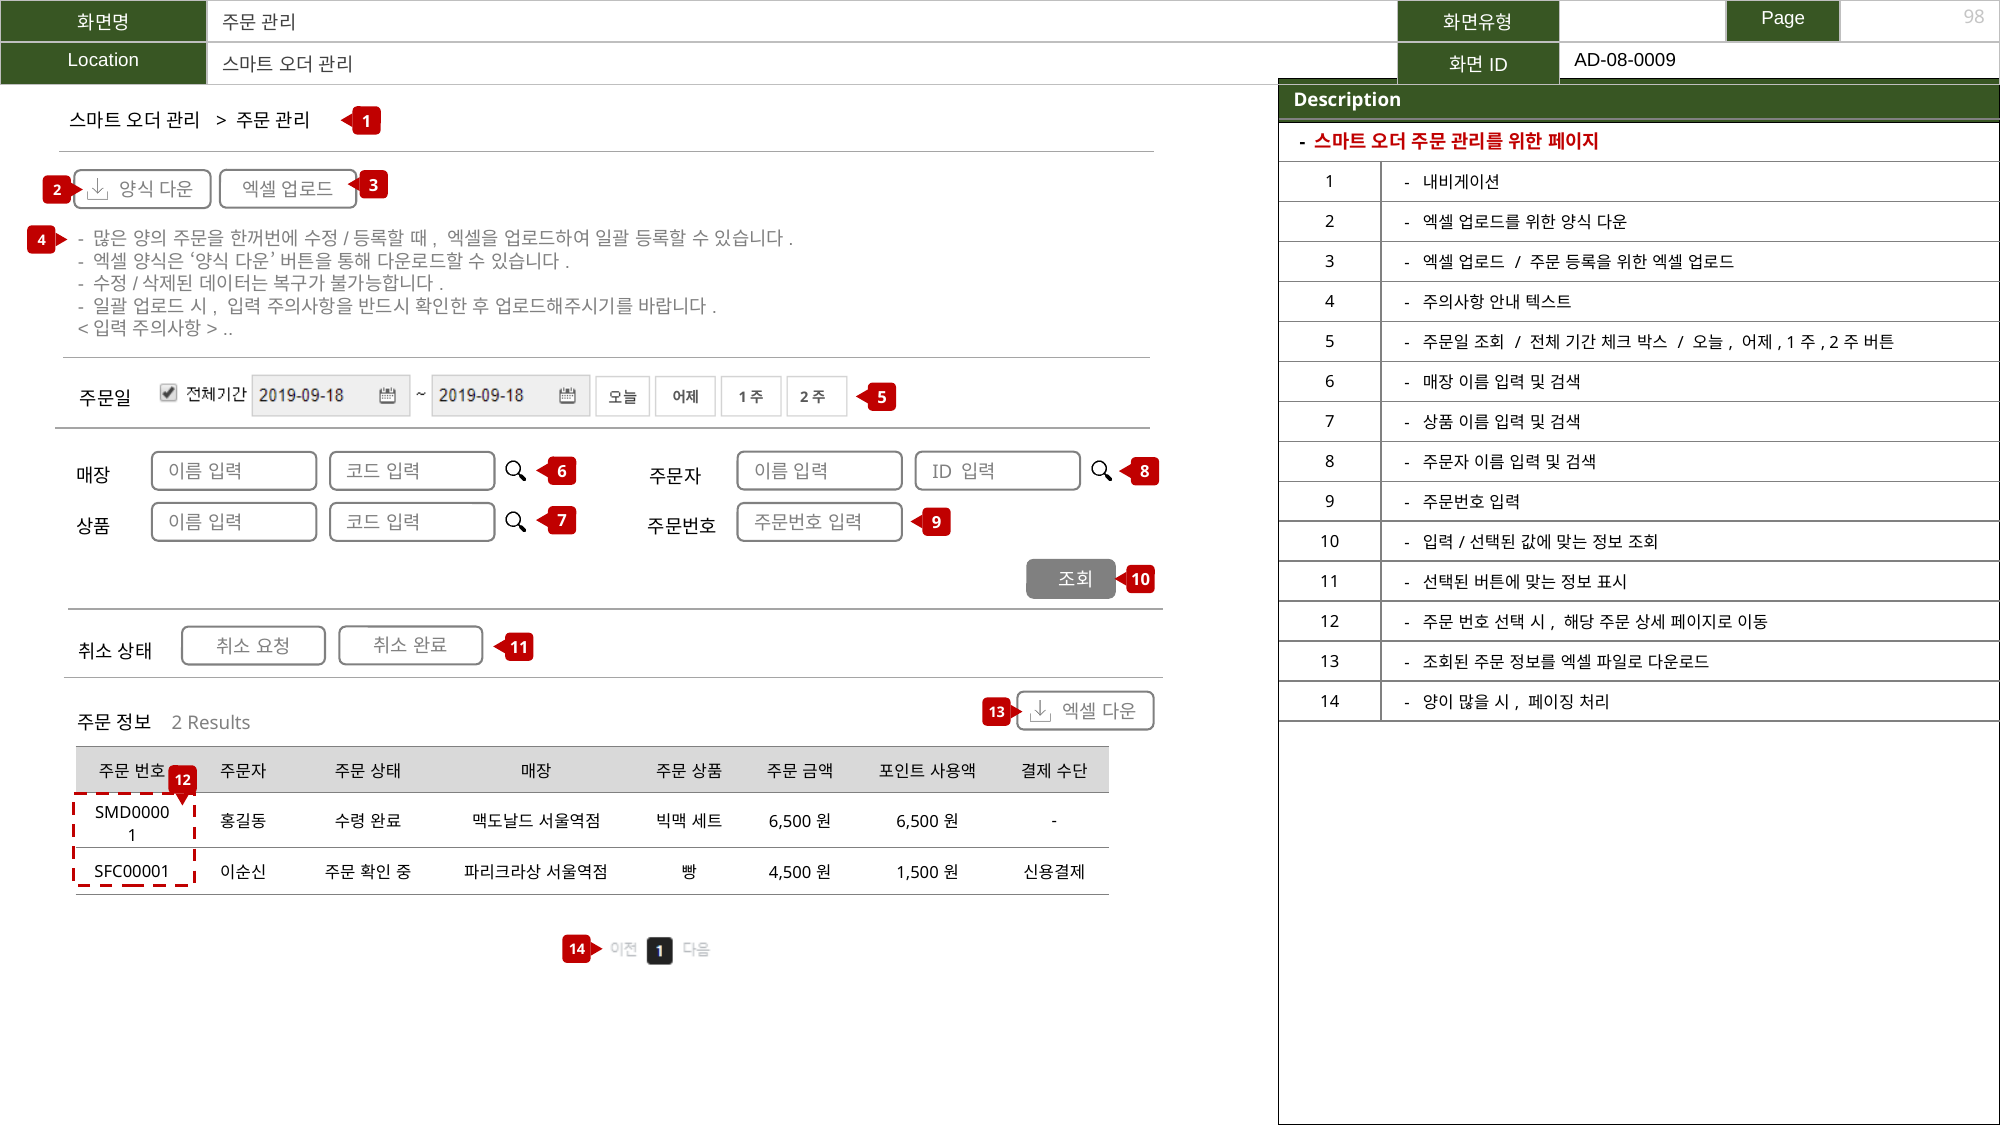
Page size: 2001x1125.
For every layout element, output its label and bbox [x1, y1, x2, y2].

text_box [861, 376, 891, 417]
table_cell [1279, 722, 1999, 1124]
text_box [62, 703, 317, 741]
table_cell [1279, 402, 1380, 441]
table_cell [1279, 362, 1380, 401]
table_header [1279, 120, 2000, 161]
text_box [1026, 558, 1116, 599]
table_header [208, 1, 1397, 41]
table_cell [195, 793, 1109, 847]
text_box [914, 450, 1082, 491]
table_cell [1279, 562, 1380, 600]
table_cell [1382, 362, 2000, 401]
picture [1089, 458, 1114, 483]
text_box [37, 169, 212, 210]
picture [1023, 693, 1057, 728]
table_cell [1382, 682, 2000, 720]
text_box [218, 164, 382, 209]
table_cell [1279, 482, 1380, 520]
text_box [338, 625, 484, 666]
table_header [1398, 1, 1550, 41]
text_box [1120, 558, 1149, 600]
table_cell [1382, 282, 2000, 321]
table_cell [1279, 602, 1380, 640]
text_box [329, 501, 496, 542]
table_cell [1382, 642, 2000, 680]
slide_number [1550, 0, 2000, 48]
text_box [976, 690, 1155, 731]
table_cell [1279, 282, 1380, 321]
text_box [541, 500, 571, 541]
table_cell [1382, 162, 2000, 201]
table_cell [1279, 202, 1380, 241]
table_cell [1279, 162, 1380, 201]
table_cell [1, 43, 206, 84]
text_box [634, 446, 903, 495]
table_cell [1382, 402, 2000, 441]
text_box [61, 445, 318, 545]
table_cell [1382, 322, 2000, 361]
text_box [73, 763, 203, 887]
text_box [916, 501, 945, 542]
table_cell [1382, 202, 2000, 241]
table_cell [1279, 682, 1380, 720]
picture [503, 458, 528, 483]
picture [503, 509, 528, 534]
table_cell [1560, 48, 1999, 84]
table_cell [1279, 522, 1380, 560]
text_box [1124, 451, 1154, 492]
table_cell [1382, 602, 2000, 640]
table_cell [1382, 242, 2000, 281]
text_box [556, 932, 603, 966]
text_box [633, 496, 903, 545]
table_cell [1279, 322, 1380, 361]
table_cell [1382, 482, 2000, 520]
text_box [499, 626, 528, 667]
table_header [1, 1, 206, 41]
text_box [21, 219, 1203, 347]
table_header [76, 747, 1109, 792]
table_cell [1279, 242, 1380, 281]
table_cell [1382, 442, 2000, 481]
text_box [541, 450, 571, 491]
table_cell [1279, 642, 1380, 680]
text_box [64, 367, 850, 423]
table_cell [1382, 522, 2000, 560]
picture [80, 171, 115, 206]
table_cell [208, 43, 1397, 84]
picture [597, 925, 723, 973]
table_cell [1398, 43, 1559, 84]
table_header [1279, 85, 1999, 118]
table_cell [76, 848, 1109, 894]
table_cell [1382, 562, 2000, 600]
text_box [63, 621, 327, 670]
table_cell [1279, 442, 1380, 481]
text_box [55, 100, 404, 141]
text_box [329, 450, 496, 491]
